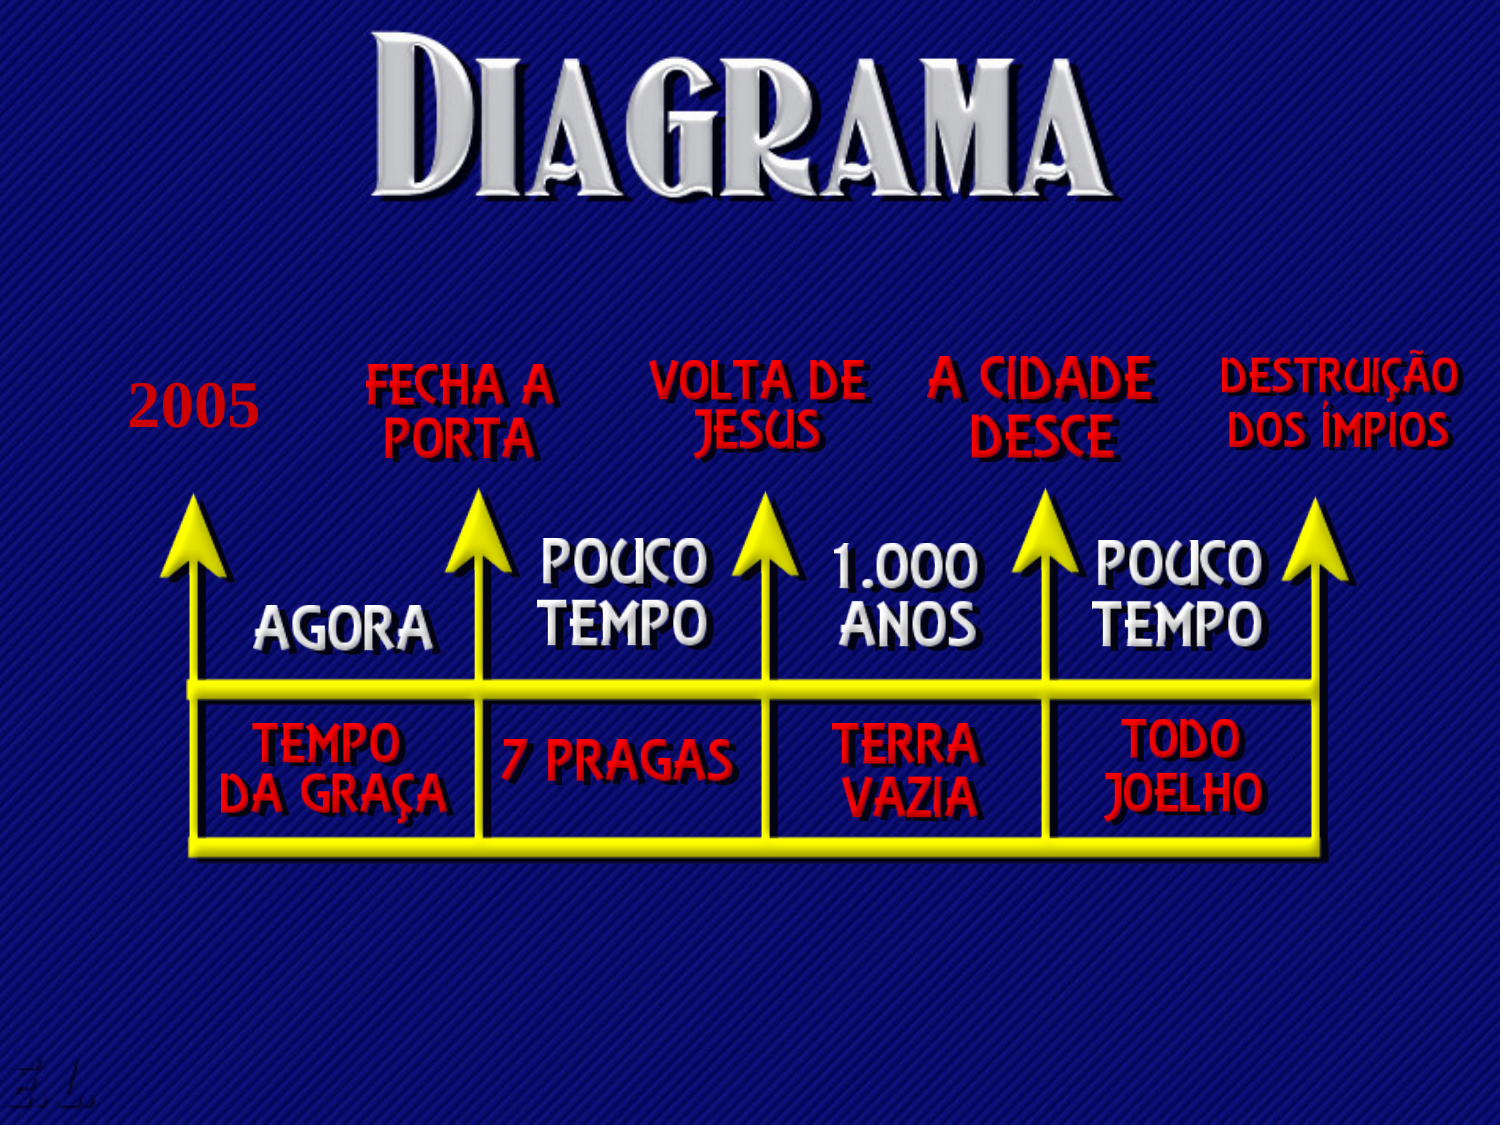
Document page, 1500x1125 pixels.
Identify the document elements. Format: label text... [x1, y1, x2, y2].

picture [0, 0, 1500, 1125]
text_box 2005 [112, 353, 276, 448]
